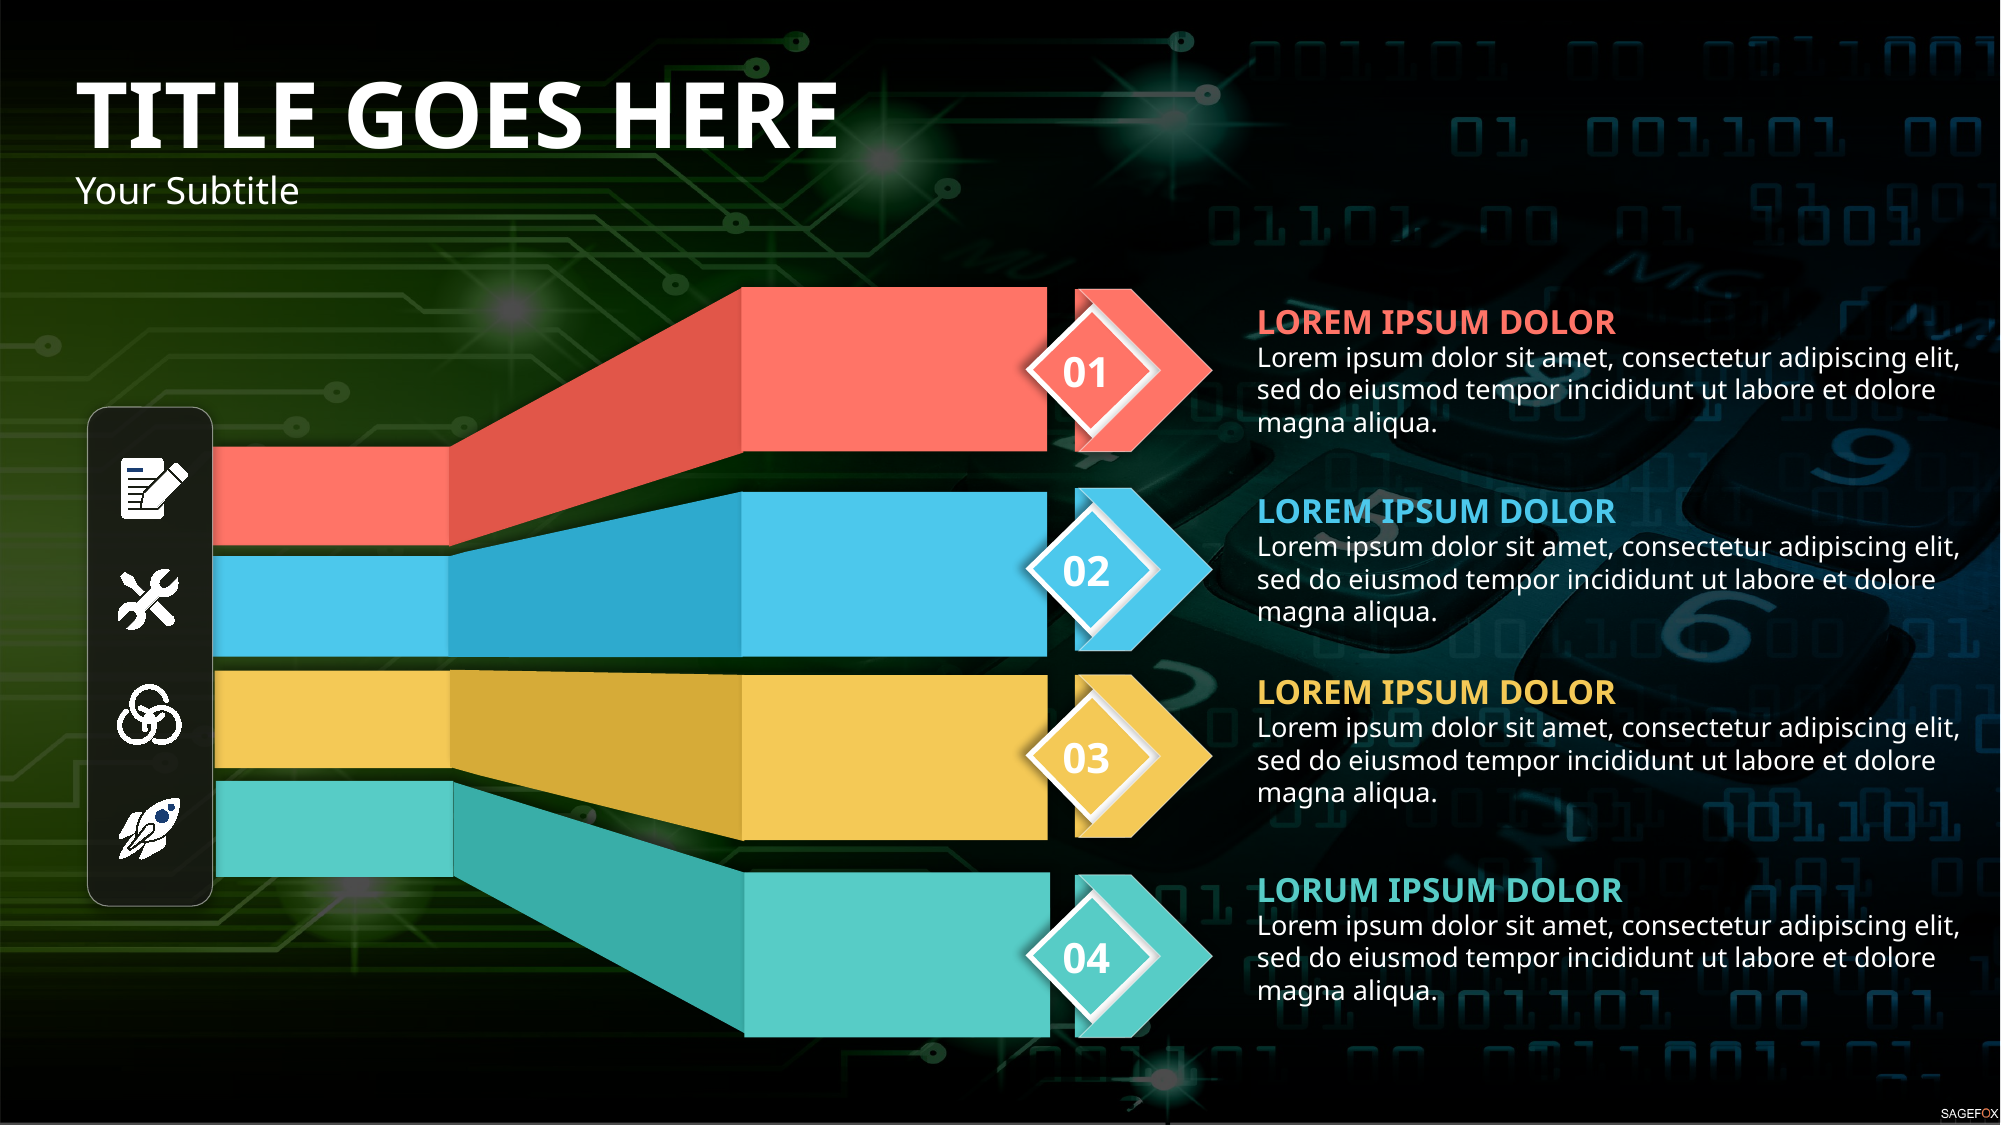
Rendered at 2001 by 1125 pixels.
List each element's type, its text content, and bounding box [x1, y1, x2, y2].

text_box [222, 555, 447, 658]
text_box [449, 668, 746, 843]
text_box [740, 286, 1048, 452]
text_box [1047, 674, 1213, 838]
picture [0, 0, 2001, 1125]
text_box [1047, 488, 1213, 651]
text_box [117, 684, 182, 745]
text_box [1047, 874, 1213, 1038]
text_box [86, 405, 214, 908]
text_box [1242, 483, 1987, 636]
text_box [743, 871, 1051, 1038]
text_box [118, 569, 179, 630]
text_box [1047, 289, 1213, 452]
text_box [119, 798, 180, 860]
text_box [741, 674, 1049, 841]
text_box [222, 445, 448, 545]
text_box [740, 491, 1048, 658]
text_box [1242, 664, 1987, 817]
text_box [1242, 293, 1987, 447]
text_box [222, 670, 449, 769]
text_box [222, 780, 453, 878]
text_box [448, 288, 745, 548]
text_box [452, 780, 743, 1034]
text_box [1242, 861, 1987, 1015]
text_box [121, 458, 188, 519]
text_box TITLE GOES HERE Your Subtitle [60, 49, 1036, 220]
text_box [447, 491, 744, 659]
